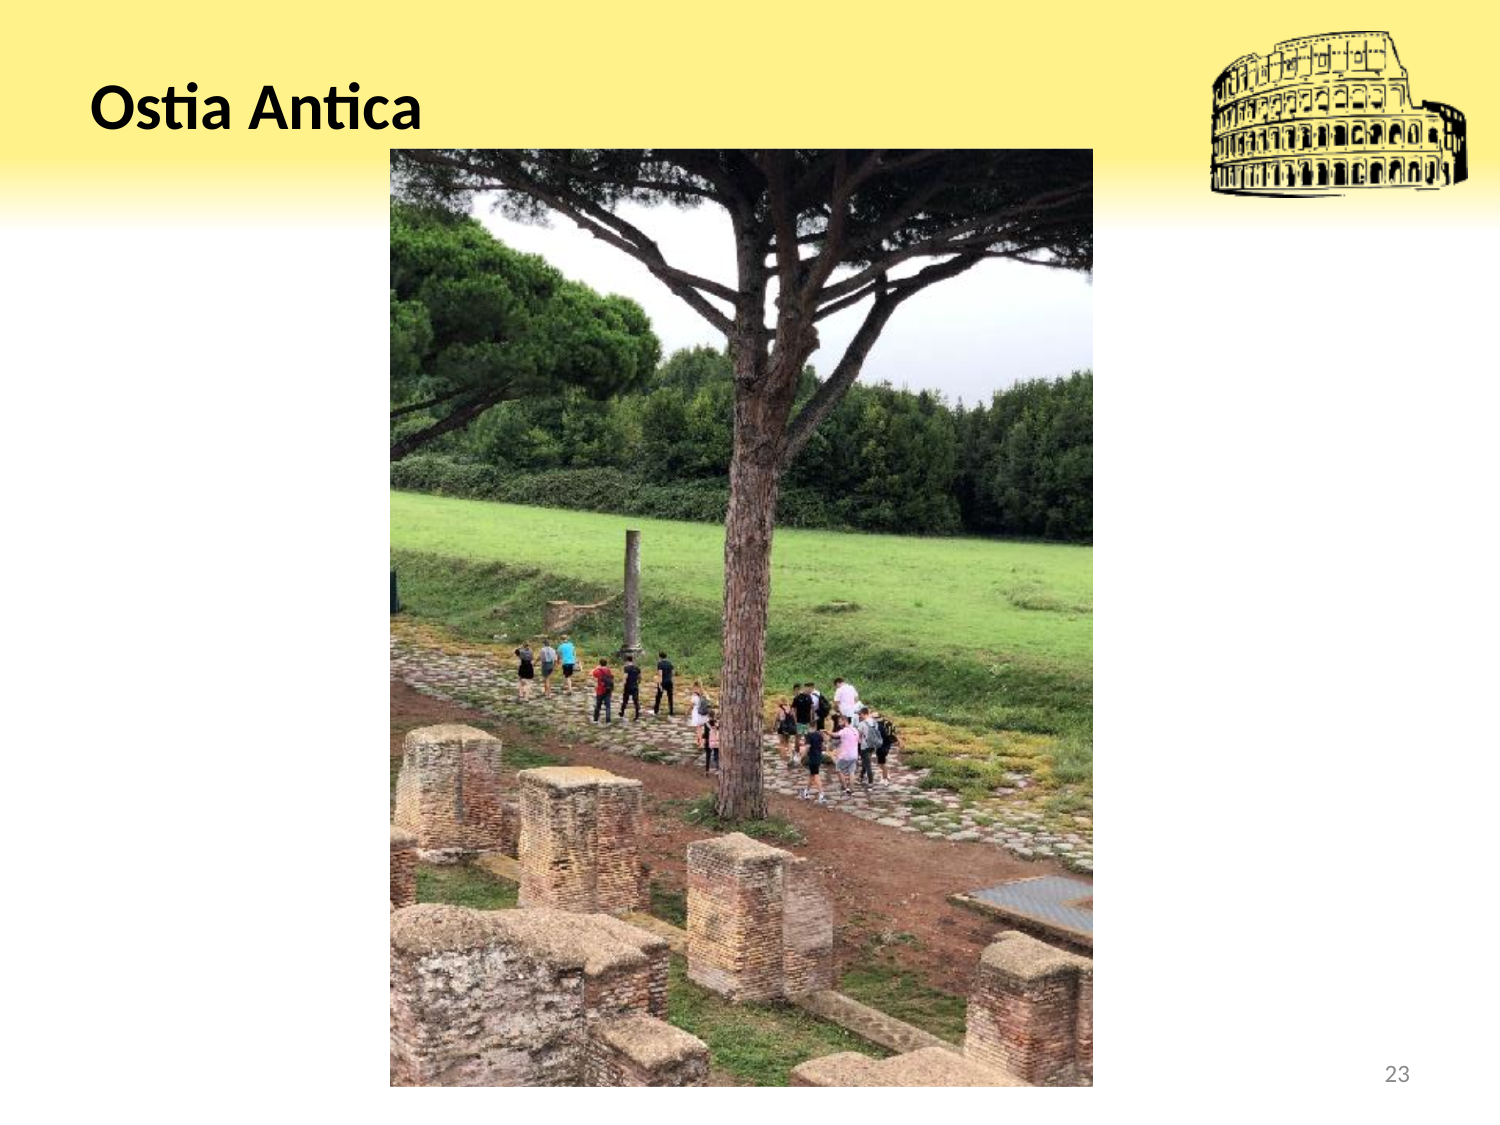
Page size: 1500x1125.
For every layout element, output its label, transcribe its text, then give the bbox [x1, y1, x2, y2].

picture [390, 970, 1093, 1086]
picture [1210, 31, 1468, 198]
slide_number 23 [1074, 1042, 1425, 1103]
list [271, 265, 1210, 970]
picture [390, 150, 1093, 265]
title Ostia Antica [75, 45, 1176, 161]
